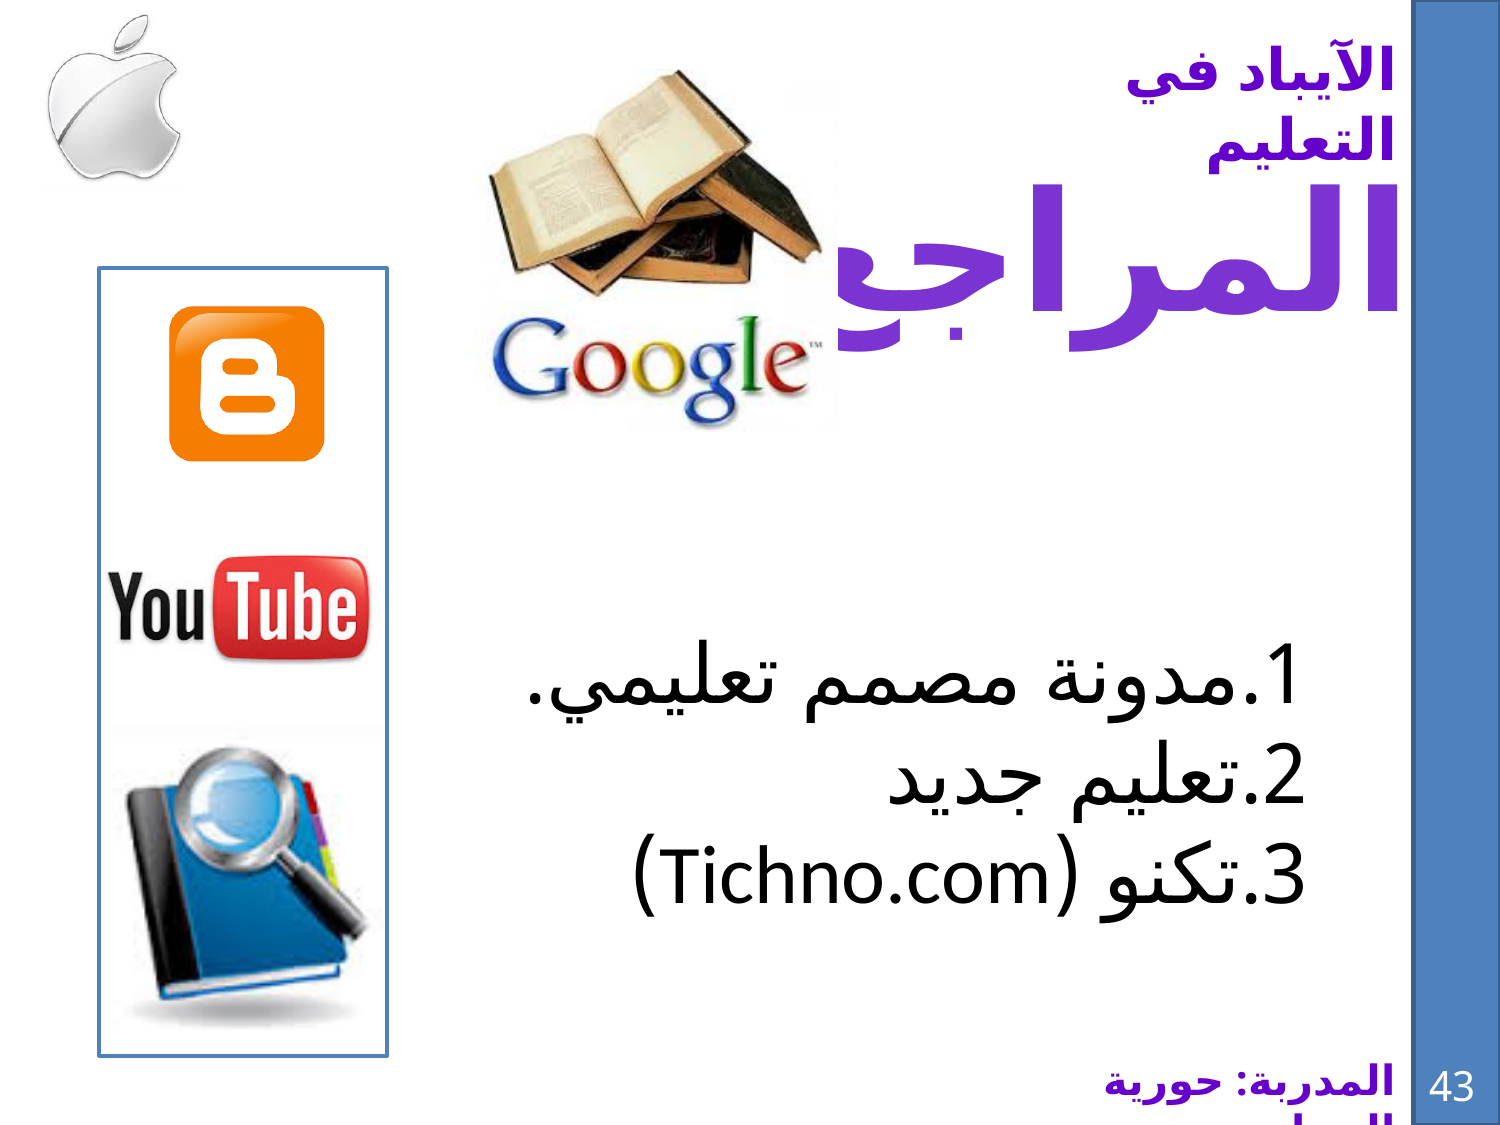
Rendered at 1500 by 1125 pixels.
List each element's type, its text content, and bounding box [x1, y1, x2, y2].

text_box المدربة: حورية الحمادي [1039, 1046, 1411, 1125]
text_box [1411, 0, 1500, 1125]
picture [112, 725, 390, 1032]
picture [474, 69, 838, 433]
text_box [97, 722, 389, 1058]
text_box الآيباد في التعليم [1054, 24, 1411, 180]
text_box [97, 266, 389, 499]
picture [87, 499, 390, 714]
text_box مدونة مصمم تعليمي. تعليم جديد تكنو (Tichno.com) [389, 612, 1324, 928]
picture [162, 299, 331, 469]
text_box المراجع [841, 137, 1411, 353]
text_box 43 [1411, 1051, 1496, 1117]
picture [37, 7, 188, 189]
